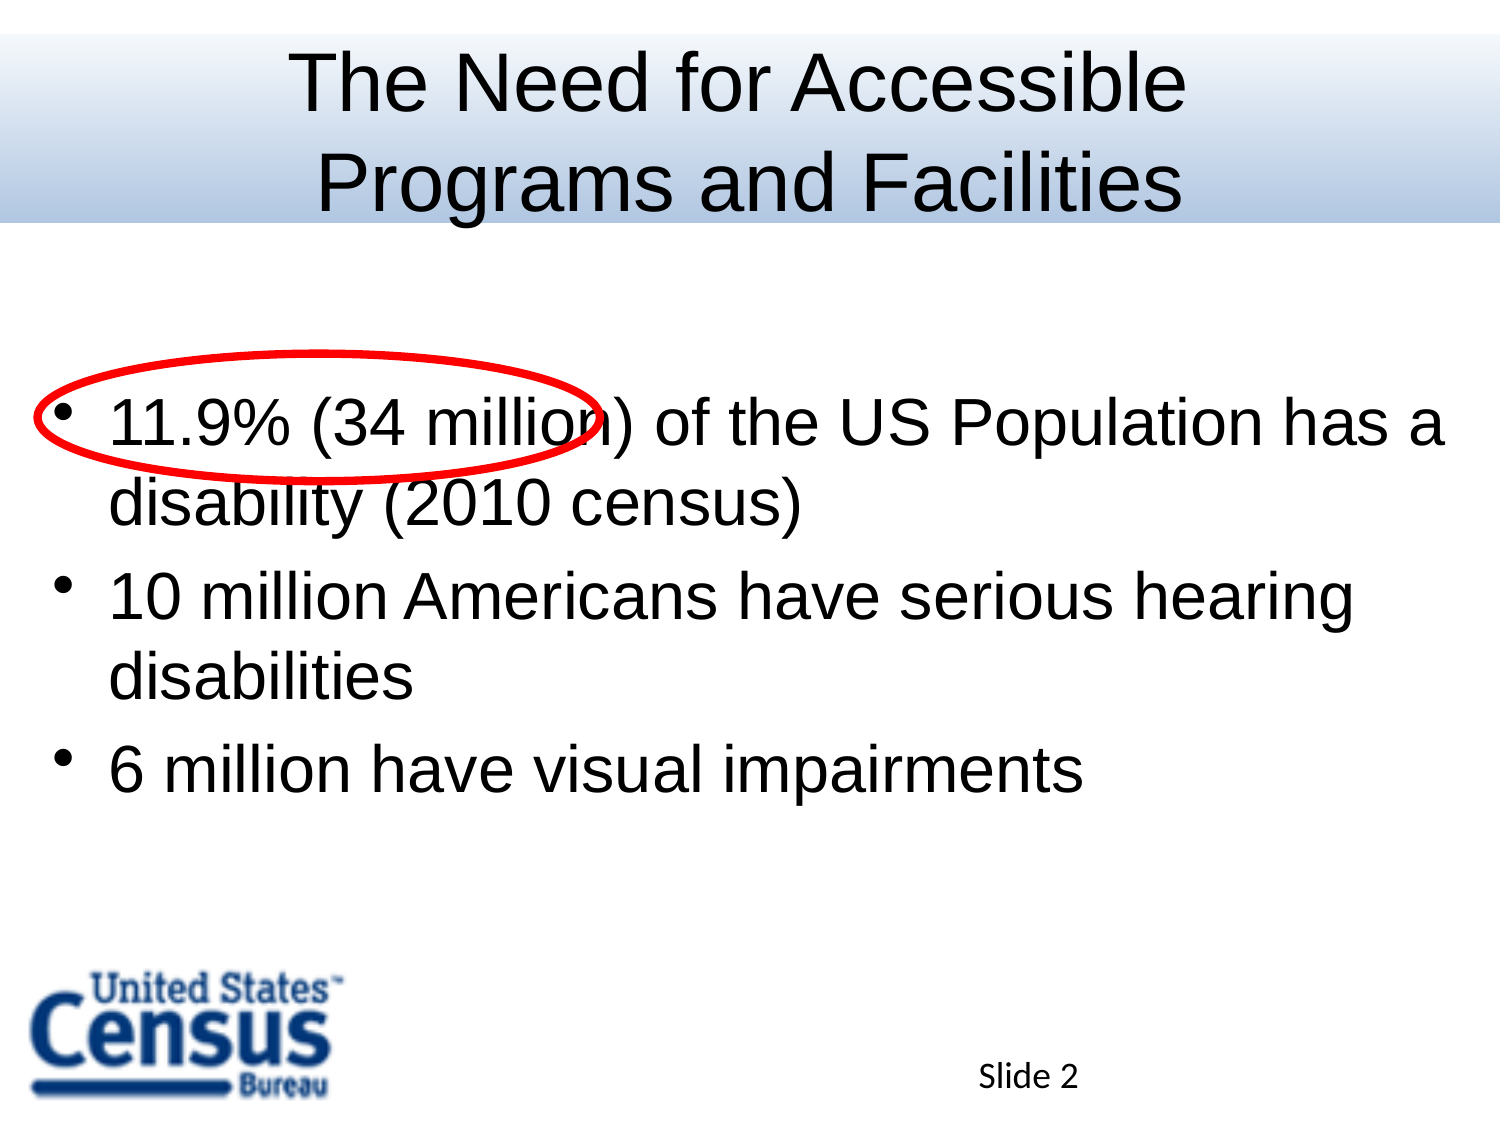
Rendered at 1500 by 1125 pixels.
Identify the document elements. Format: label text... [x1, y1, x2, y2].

text_box The Need for Accessible Programs and Facilities [0, 34, 1500, 223]
text_box 11.9% (34 million) of the US Population has a disability (2010 census) 10 million Americans have serious hearing disabilities 6 million have visual impairments [37, 371, 1463, 1025]
picture [0, 928, 365, 1122]
text_box [35, 351, 603, 484]
text_box Slide 2 [963, 1043, 1161, 1100]
